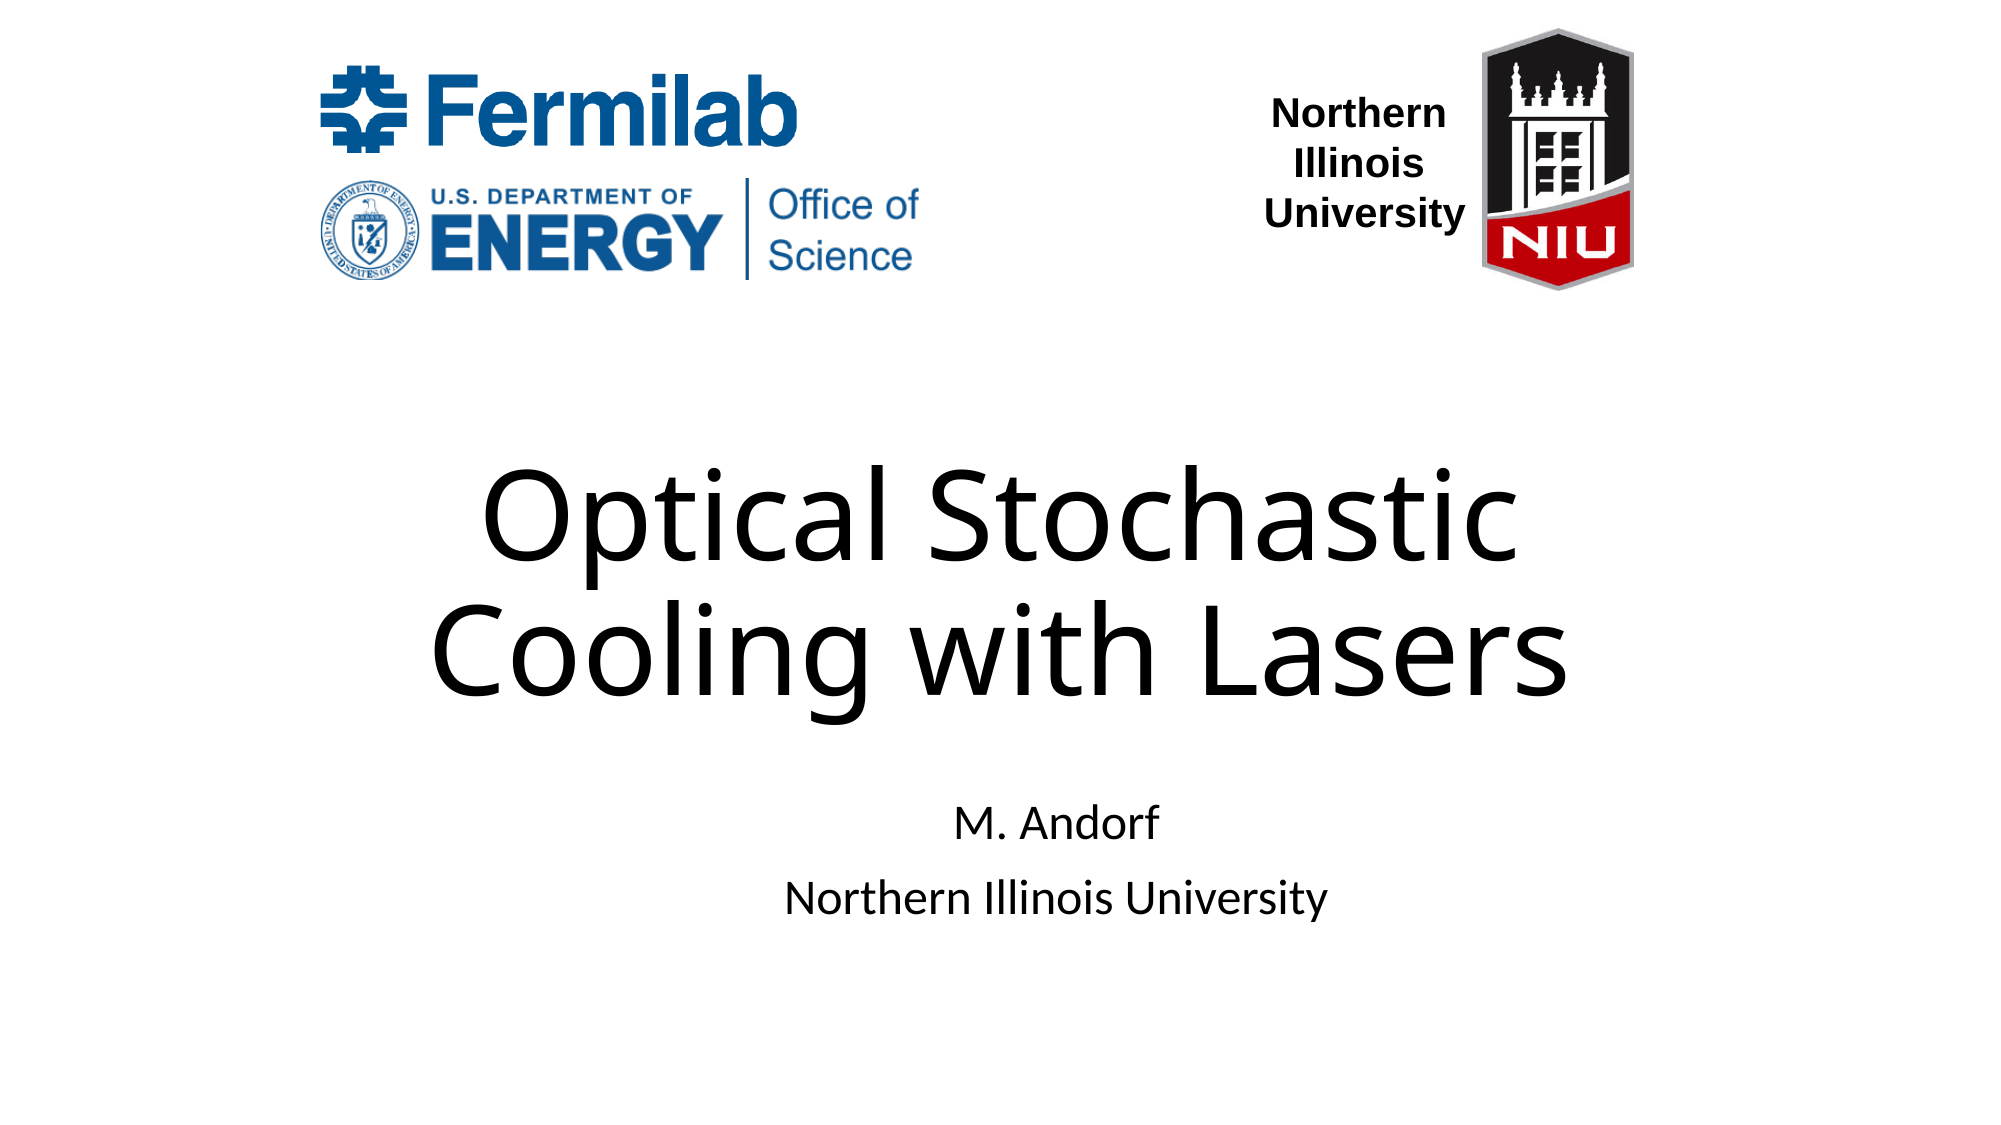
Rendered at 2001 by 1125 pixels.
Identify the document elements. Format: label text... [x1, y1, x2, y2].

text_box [320, 28, 1634, 291]
title Optical Stochastic Cooling with Lasers [249, 338, 1750, 730]
subtitle M. Andorf Northern Illinois University [306, 788, 1807, 1061]
